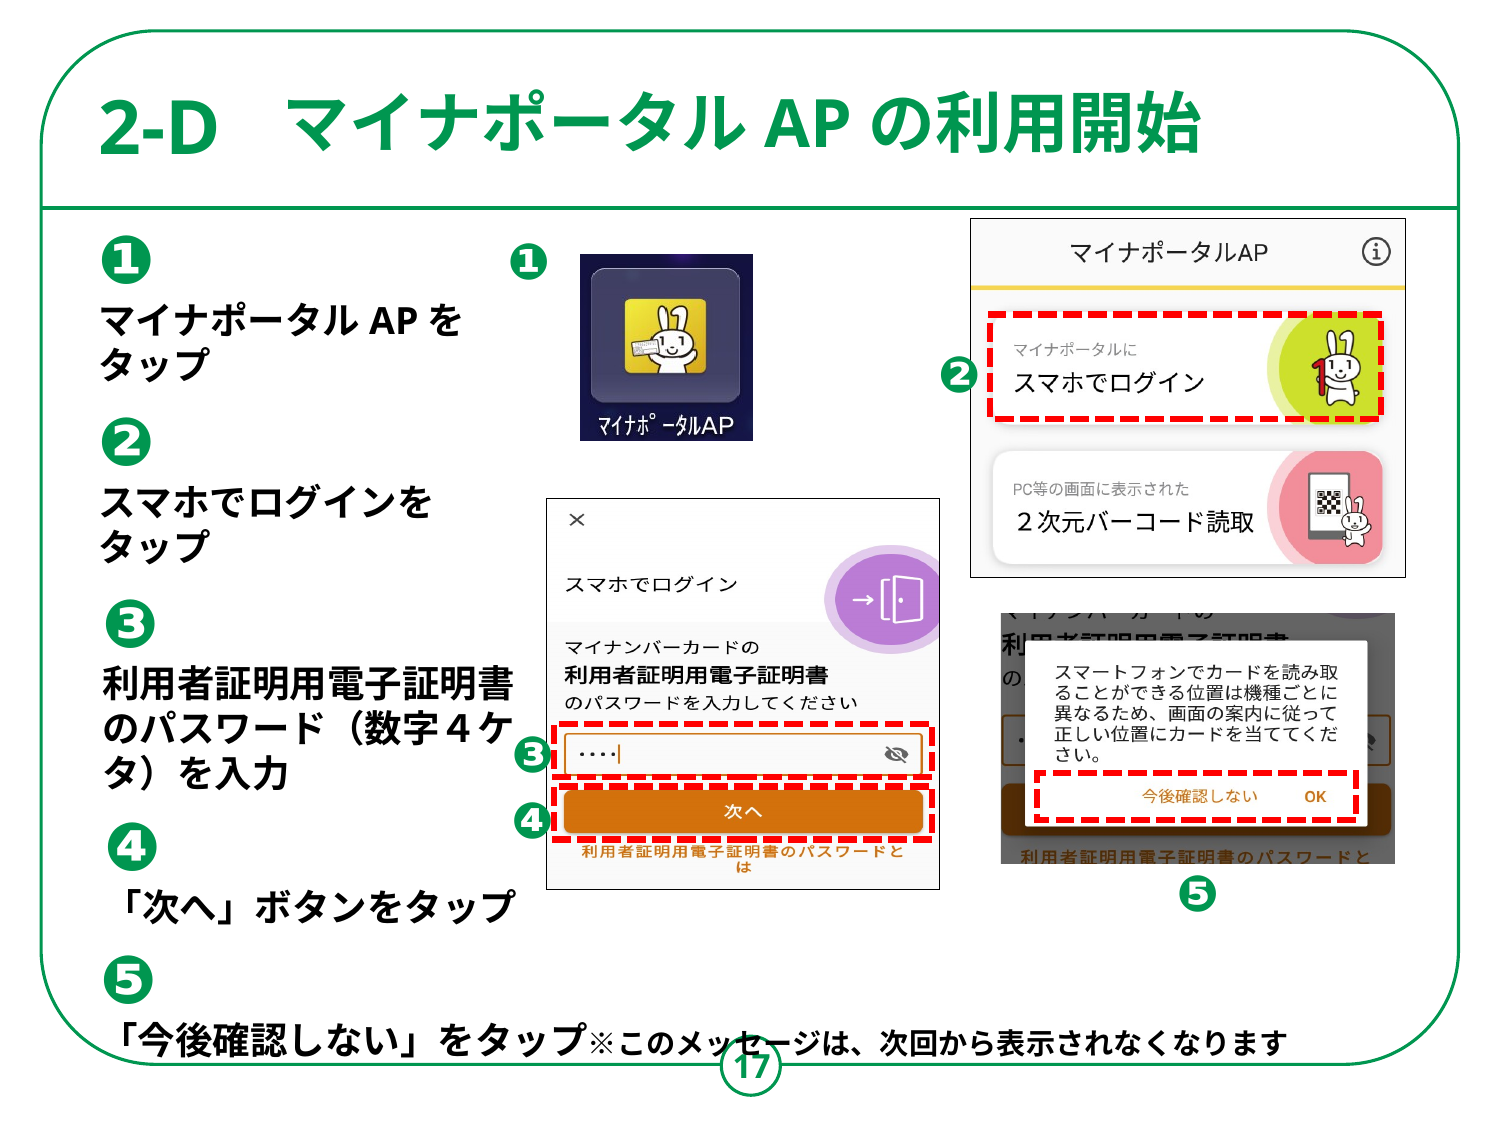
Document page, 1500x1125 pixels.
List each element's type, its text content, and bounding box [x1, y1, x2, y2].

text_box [1000, 613, 1395, 864]
text_box 2-D [83, 90, 291, 179]
text_box ❹ [496, 780, 546, 856]
text_box ❷ [923, 334, 970, 410]
text_box ❺ 「今後確認しない」をタップ※このメッセージは、次回から表示されなくなります [85, 929, 1432, 1070]
text_box ❺ [1161, 864, 1234, 929]
text_box ❸ [496, 715, 546, 780]
text_box ❸ 利用者証明用電子証明書のパスワード（数字４ケタ）を入力 [87, 573, 546, 803]
text_box ❷ スマホでログインを タップ [83, 391, 554, 577]
picture [546, 498, 940, 890]
text_box ❶ マイナポータルAPを タップ [83, 209, 544, 391]
text_box ❶ [492, 222, 565, 298]
picture [580, 254, 753, 441]
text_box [970, 218, 1405, 578]
text_box ❹ 「次へ」ボタンをタップ [90, 796, 558, 929]
title マイナポータルAPの利用開始 [267, 51, 1449, 170]
